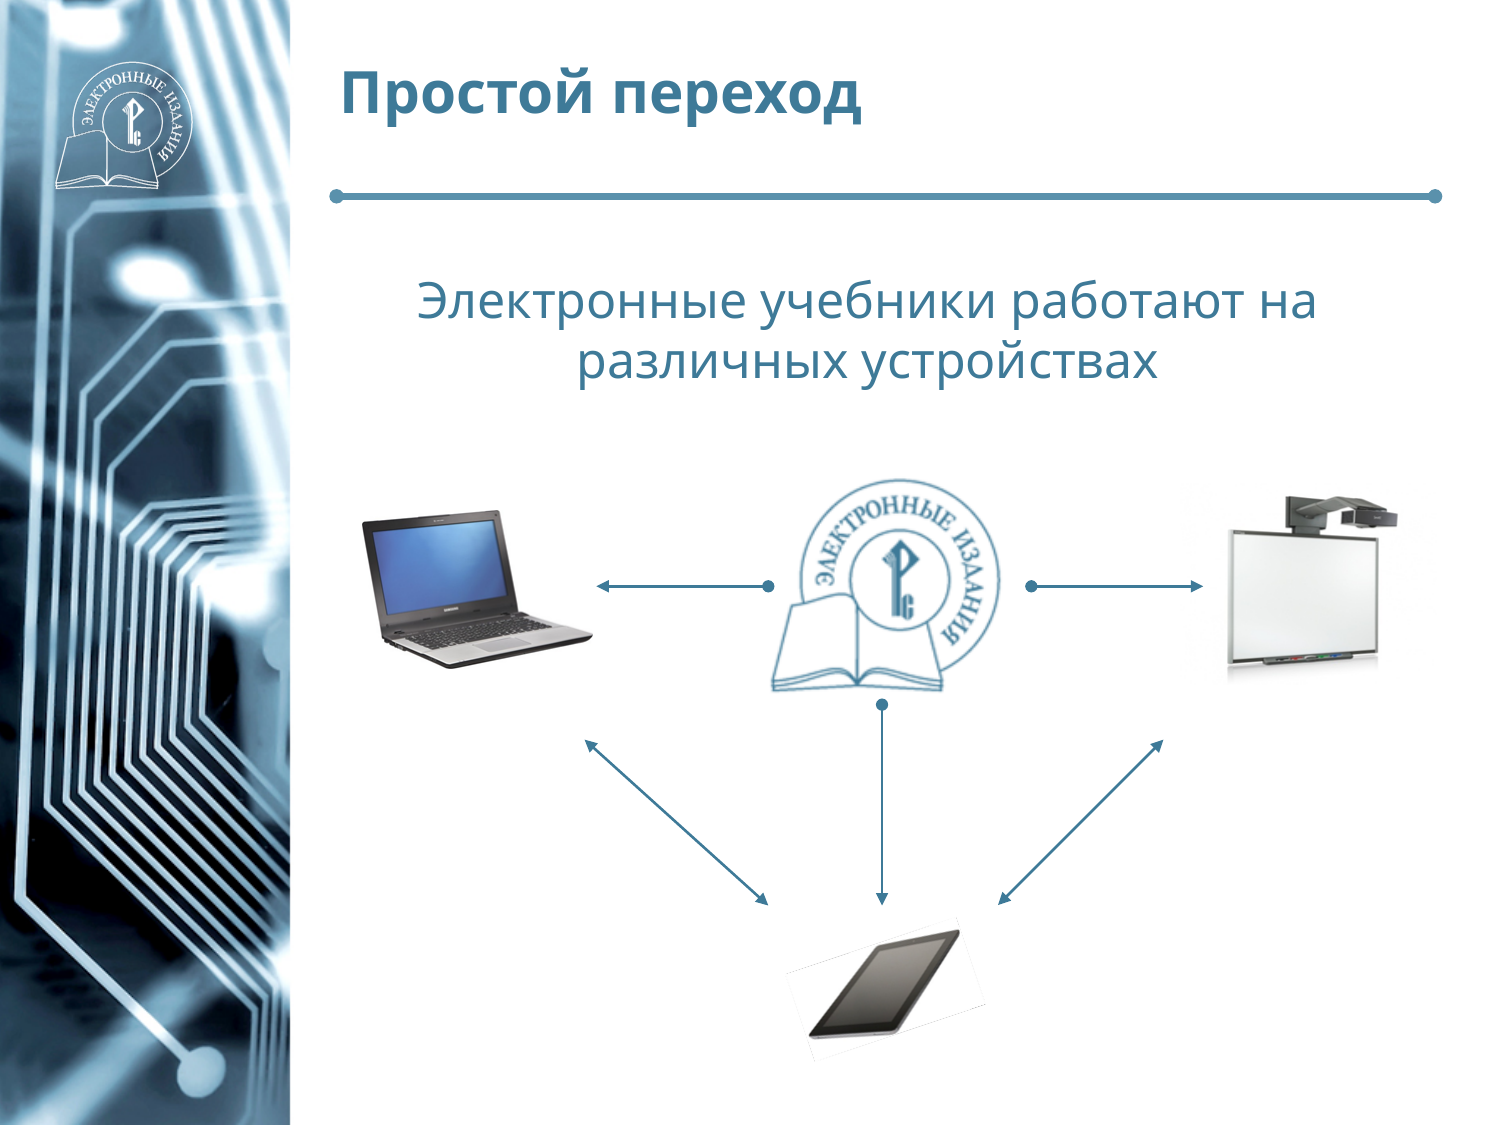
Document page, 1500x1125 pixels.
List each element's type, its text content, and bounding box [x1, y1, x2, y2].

picture [0, 0, 1500, 1125]
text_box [997, 739, 1164, 906]
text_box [584, 739, 769, 906]
text_box Электронные учебники работают на различных устройствах [336, 260, 1400, 396]
title Простой переход [324, 19, 1463, 161]
